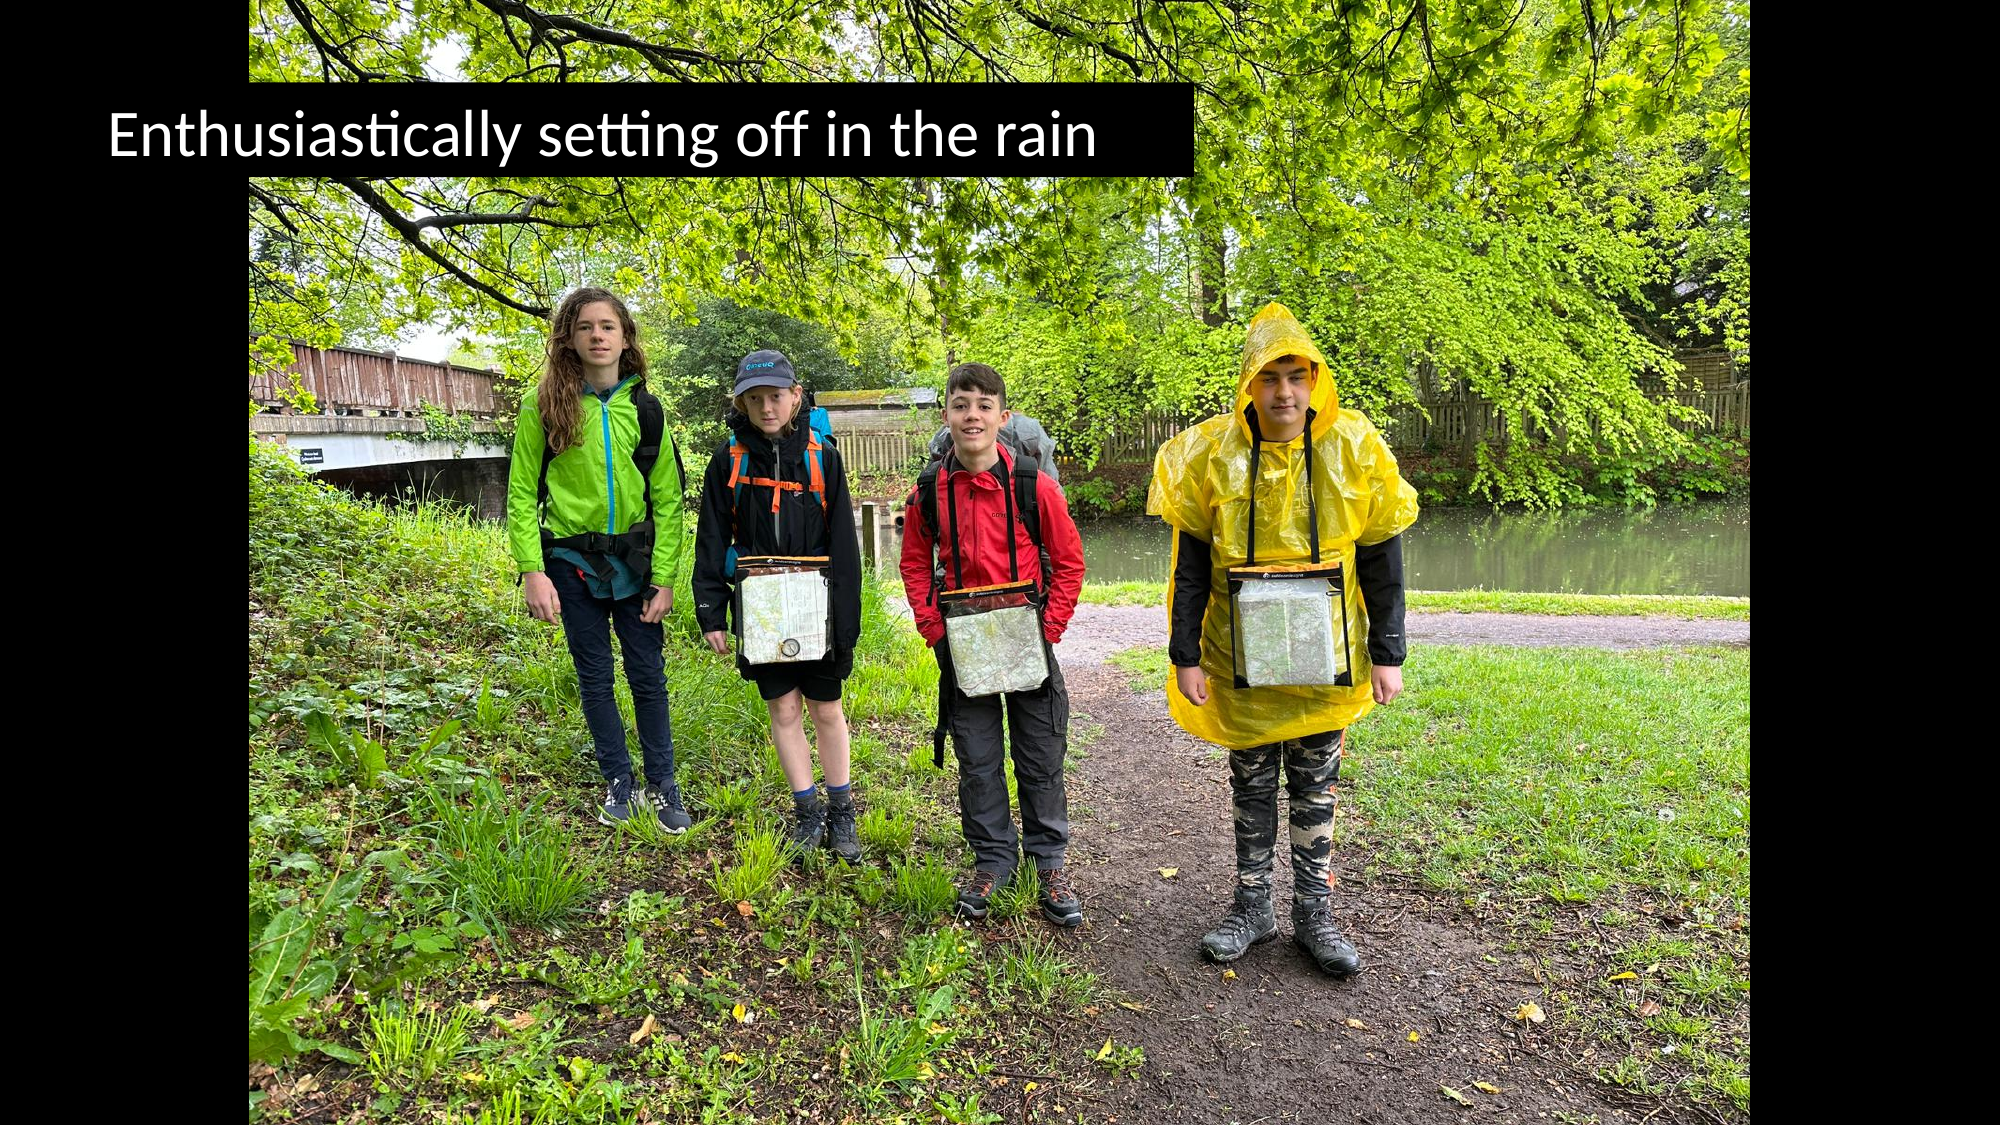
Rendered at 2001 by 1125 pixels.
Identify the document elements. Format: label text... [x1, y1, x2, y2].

picture [249, 0, 1750, 1125]
text_box Enthusiastically setting off in the rain [13, 82, 249, 178]
